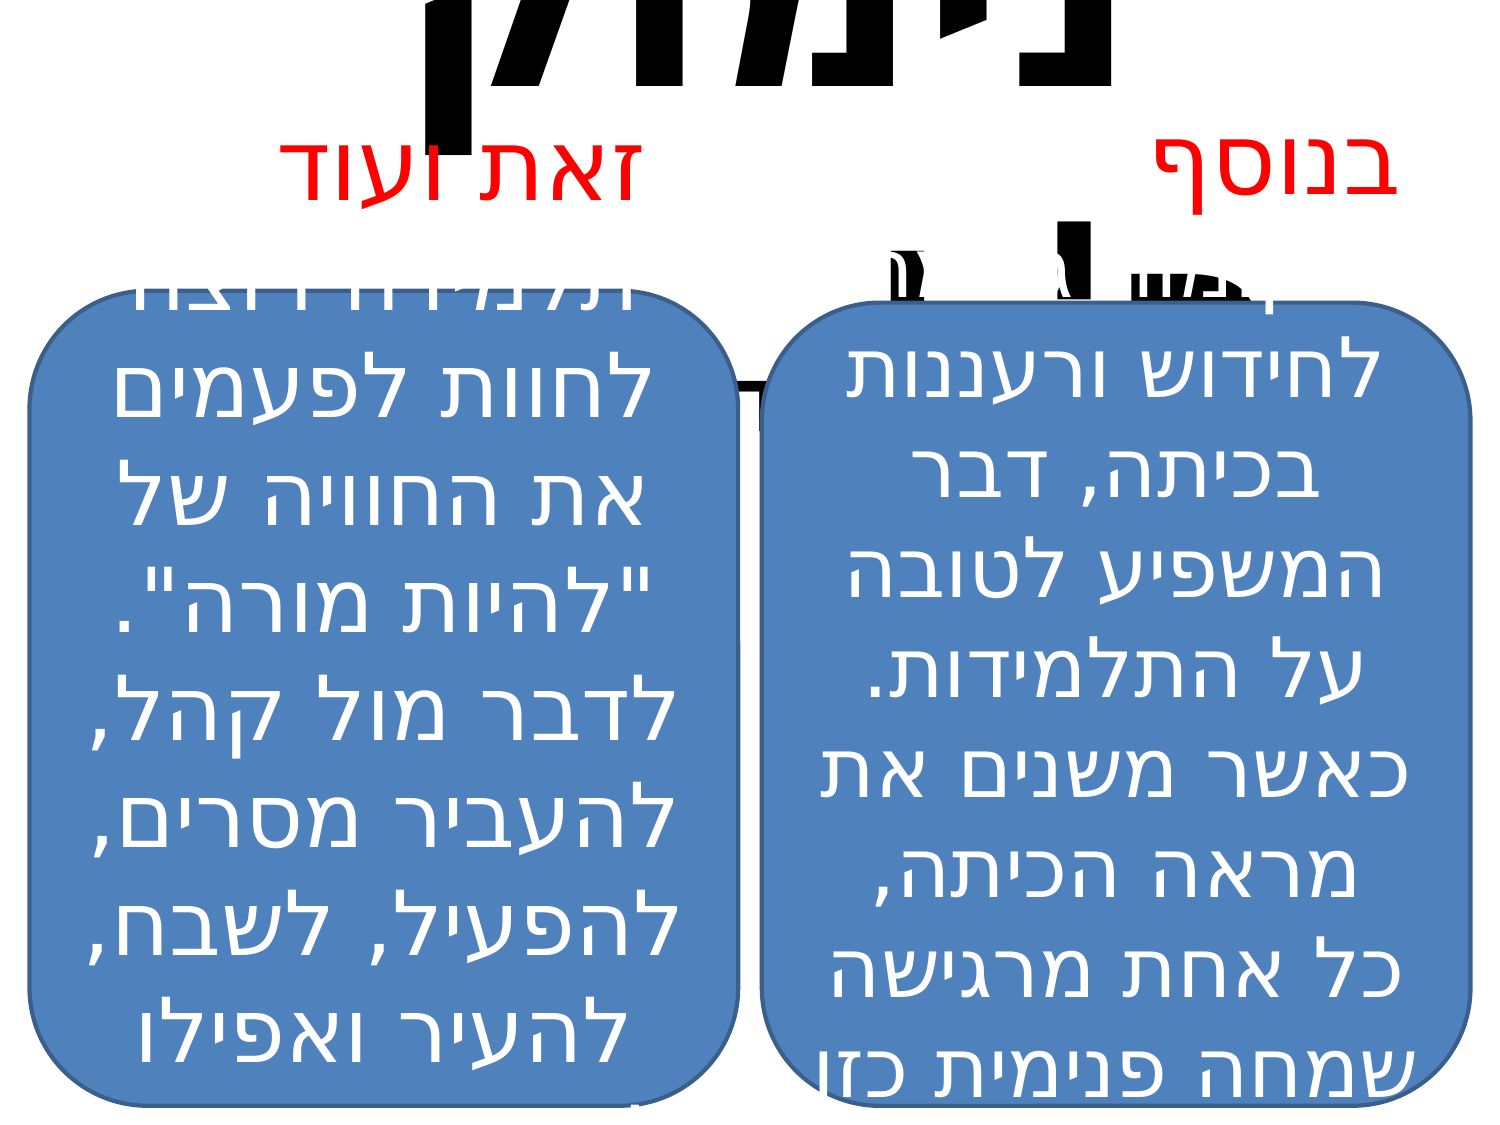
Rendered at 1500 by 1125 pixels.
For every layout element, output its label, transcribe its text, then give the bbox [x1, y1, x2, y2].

text_box בנוסף, החלפת מקומות גורמת לחידוש ורעננות בכיתה, דבר המשפיע לטובה על התלמידות. כאשר משנים את מראה הכיתה, כל אחת מרגישה שמחה פנימית כזו בלב של התחלה חדשה. [759, 300, 1473, 1108]
title נימוק ב'+דוגמא/פירוט [0, 0, 1500, 67]
text_box זאת ועוד, כל תלמידה רוצה לחוות לפעמים את החוויה של "להיות מורה". לדבר מול קהל, להעביר מסרים, להפעיל, לשבח, להעיר ואפילו לתת שיעורי בית . [27, 288, 741, 1108]
